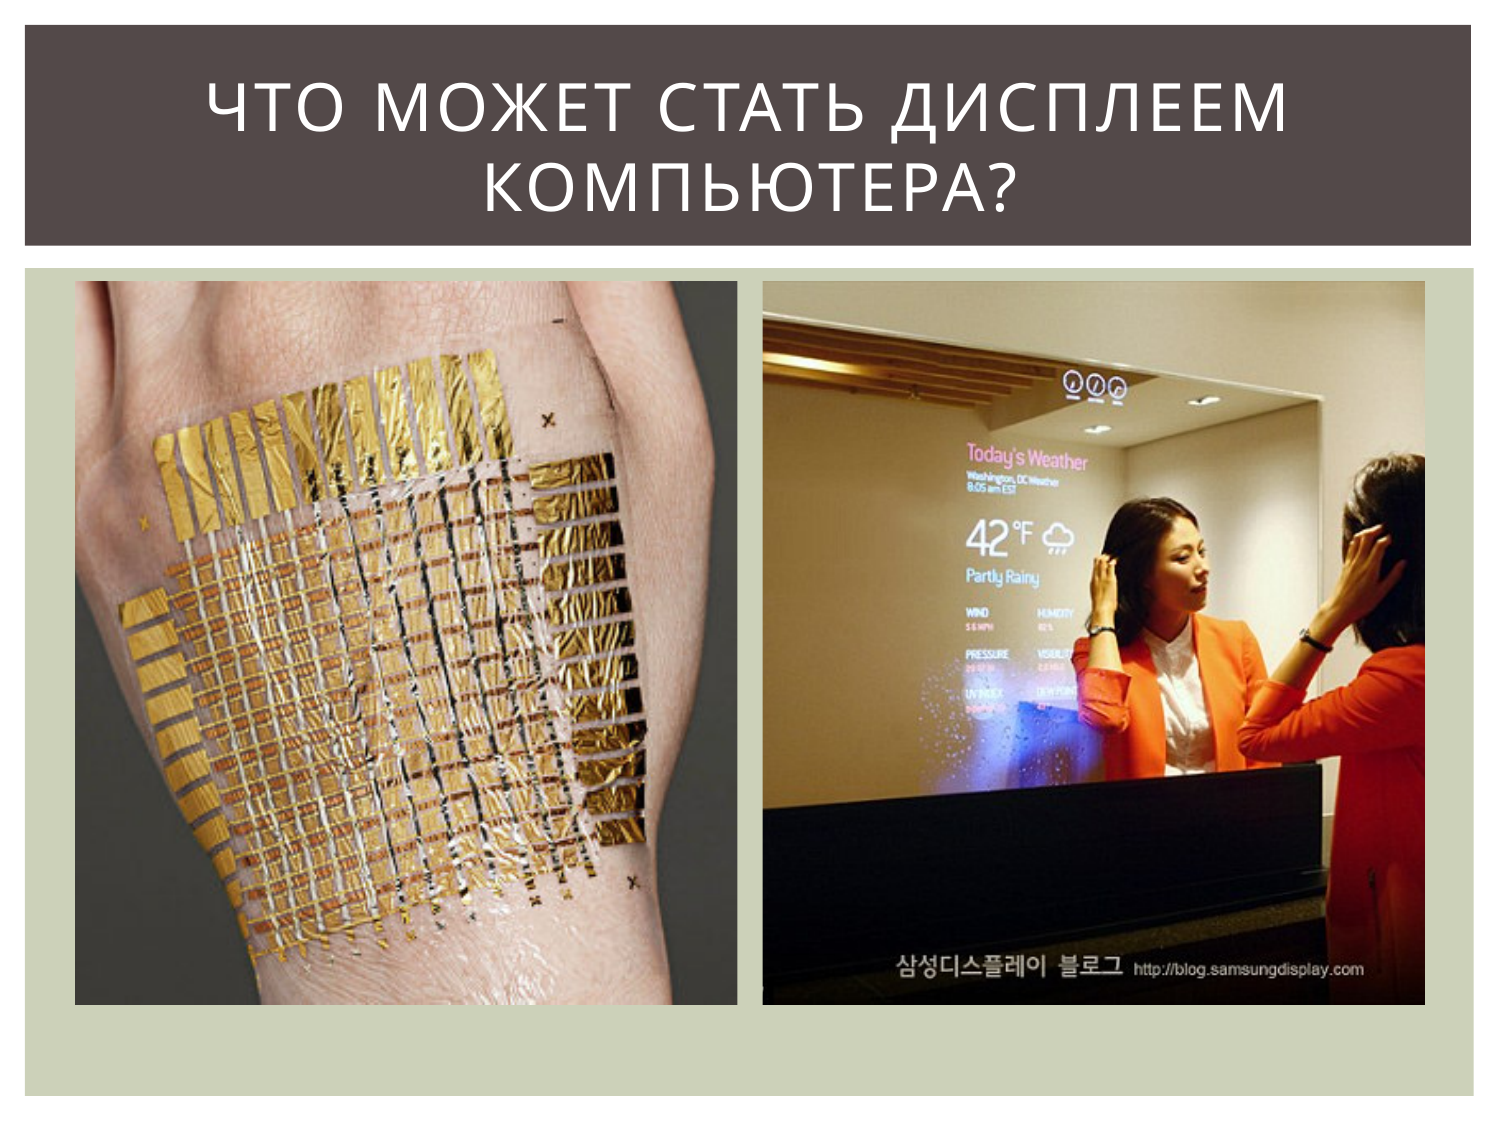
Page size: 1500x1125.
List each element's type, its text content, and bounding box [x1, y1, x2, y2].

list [74, 281, 738, 1006]
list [762, 281, 1426, 1006]
title Что может стать дисплеем компьютера? [62, 58, 1438, 232]
